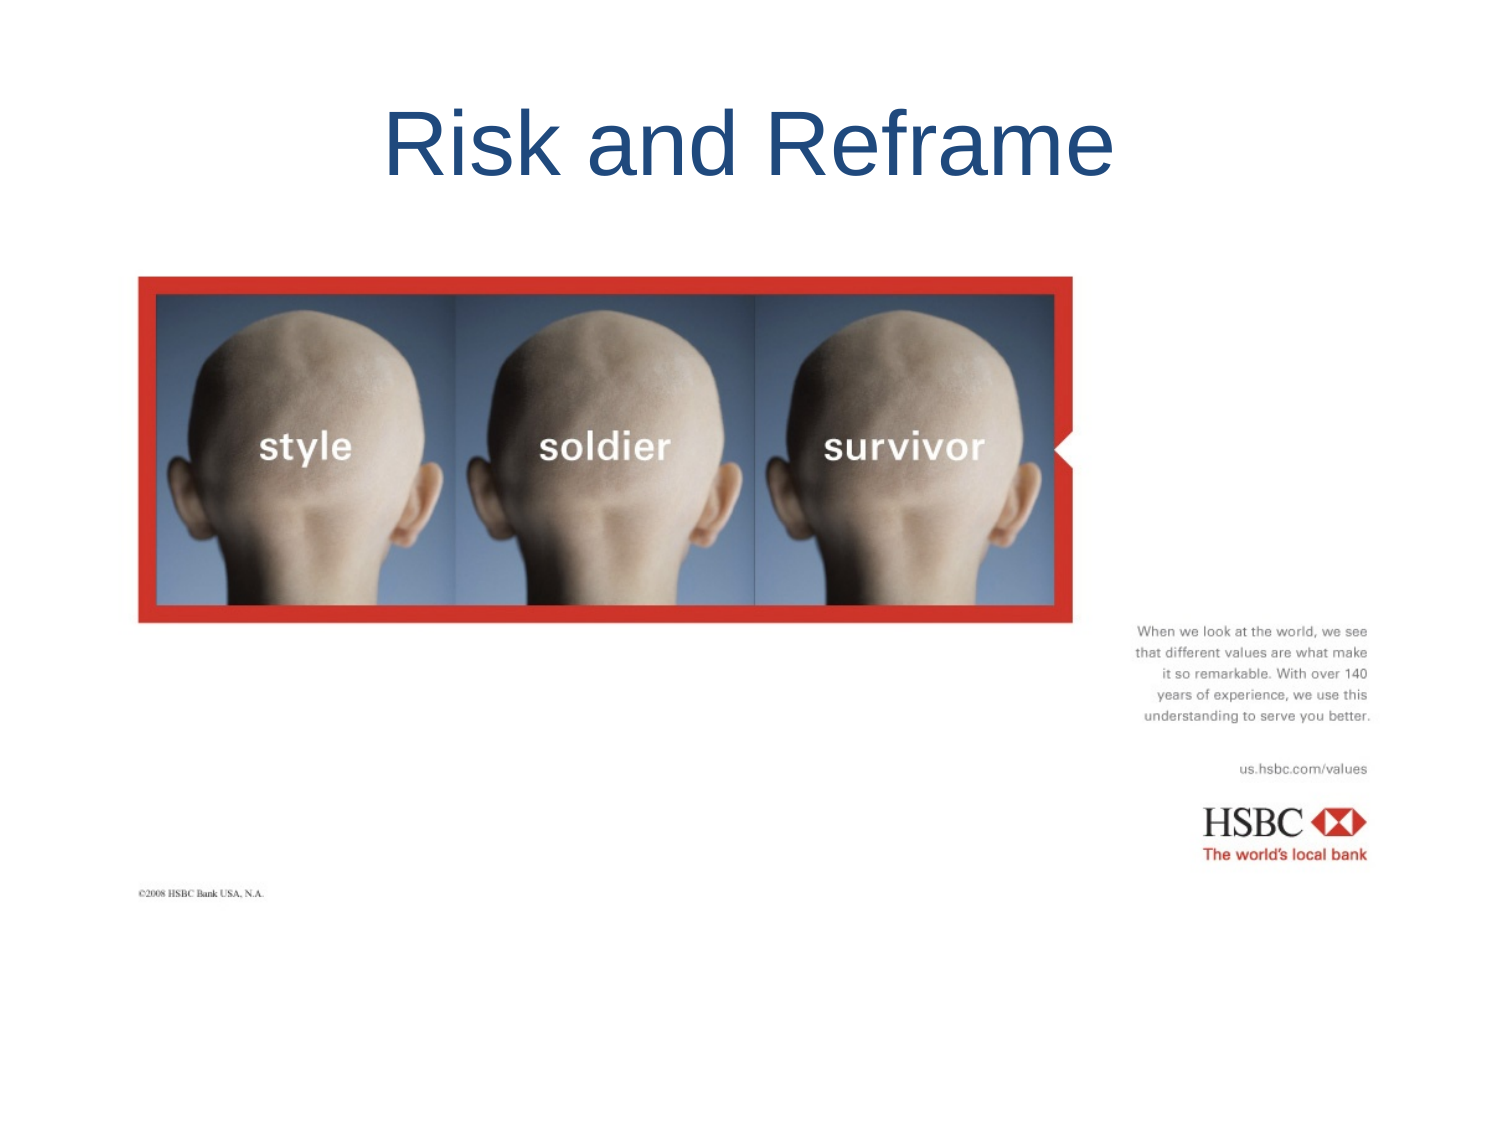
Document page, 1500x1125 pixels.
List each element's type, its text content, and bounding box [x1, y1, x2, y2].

title Risk and Reframe [75, 45, 1425, 233]
picture [99, 237, 1409, 938]
